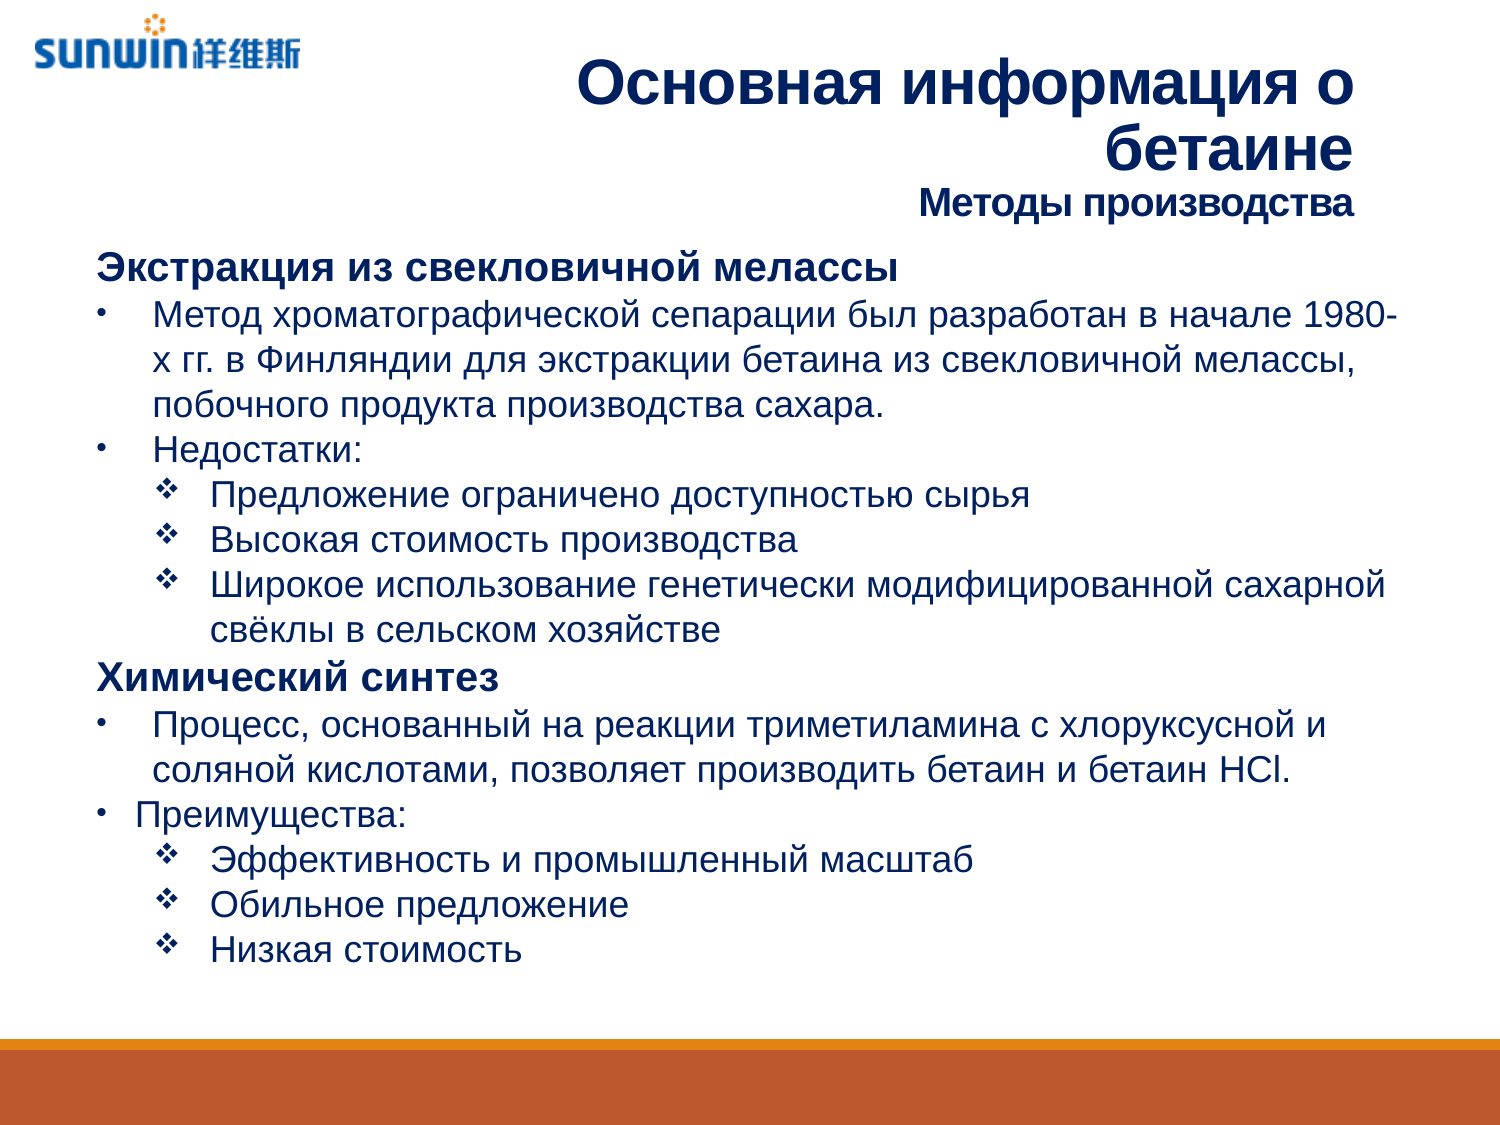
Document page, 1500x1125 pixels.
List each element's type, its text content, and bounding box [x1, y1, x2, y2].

picture [35, 0, 300, 110]
text_box Экстракция из свекловичной мелассы Метод хроматографической сепарации был разработан в начале 1980-х гг. в Финляндии для экстракции бетаина из свекловичной мелассы, побочного продукта производства сахара. Недостатки: Предложение ограничено доступностью сырья Высокая стоимость производства Широкое использование генетически модифицированной сахарной свёклы в сельском хозяйстве Химический синтез Процесс, основанный на реакции триметиламина с хлоруксусной и соляной кислотами, позволяет производить бетаин и бетаин HCl. Преимущества: Эффективность и промышленный масштаб Обильное предложение Низкая стоимость [81, 232, 1423, 1049]
text_box Основная информация о бетаине Методы производства [389, 44, 1370, 233]
